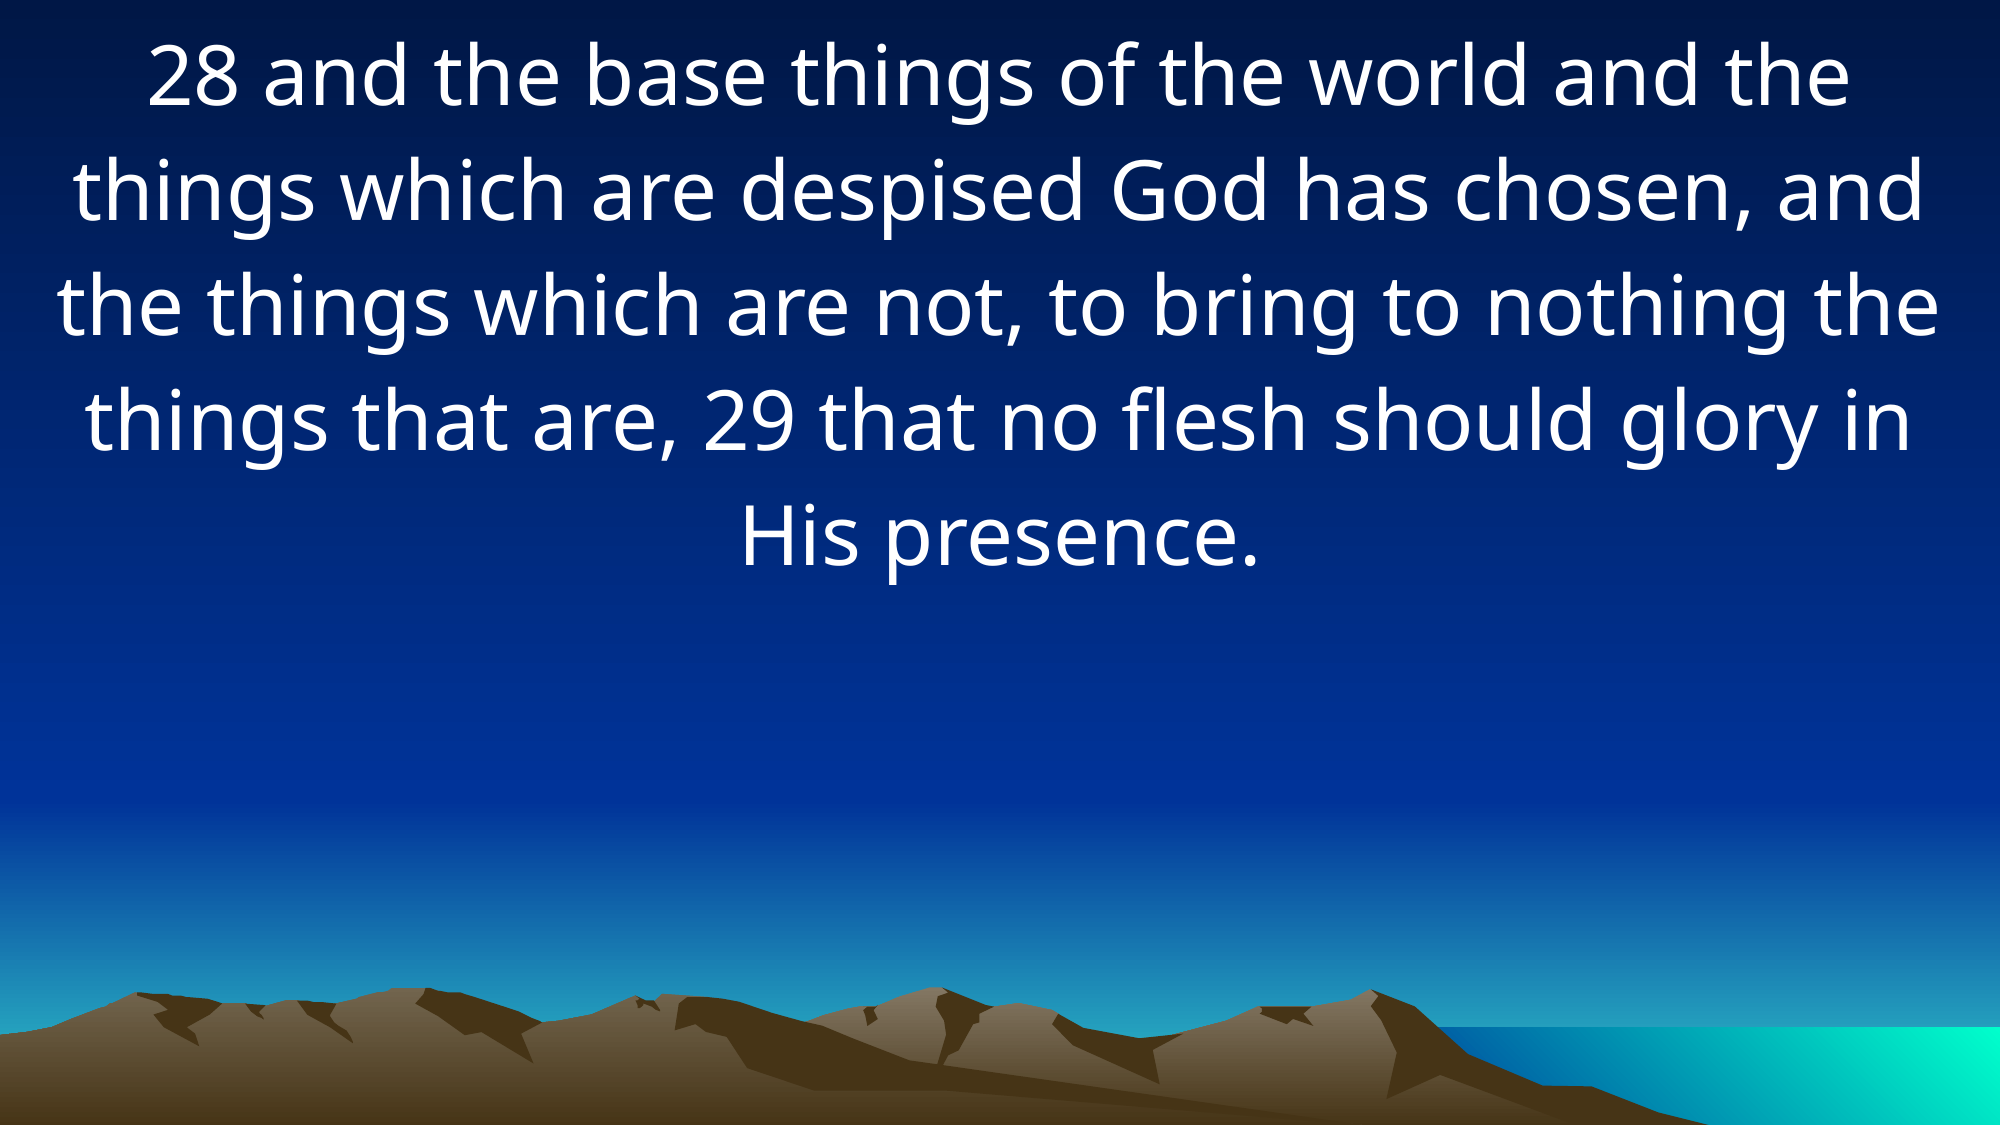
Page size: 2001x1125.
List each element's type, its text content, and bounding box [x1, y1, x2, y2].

text_box 28 and the base things of the world and the things which are despised God has chosen, and the things which are not, to bring to nothing the things that are, 29 that no flesh should glory in His presence. [0, 0, 2000, 900]
